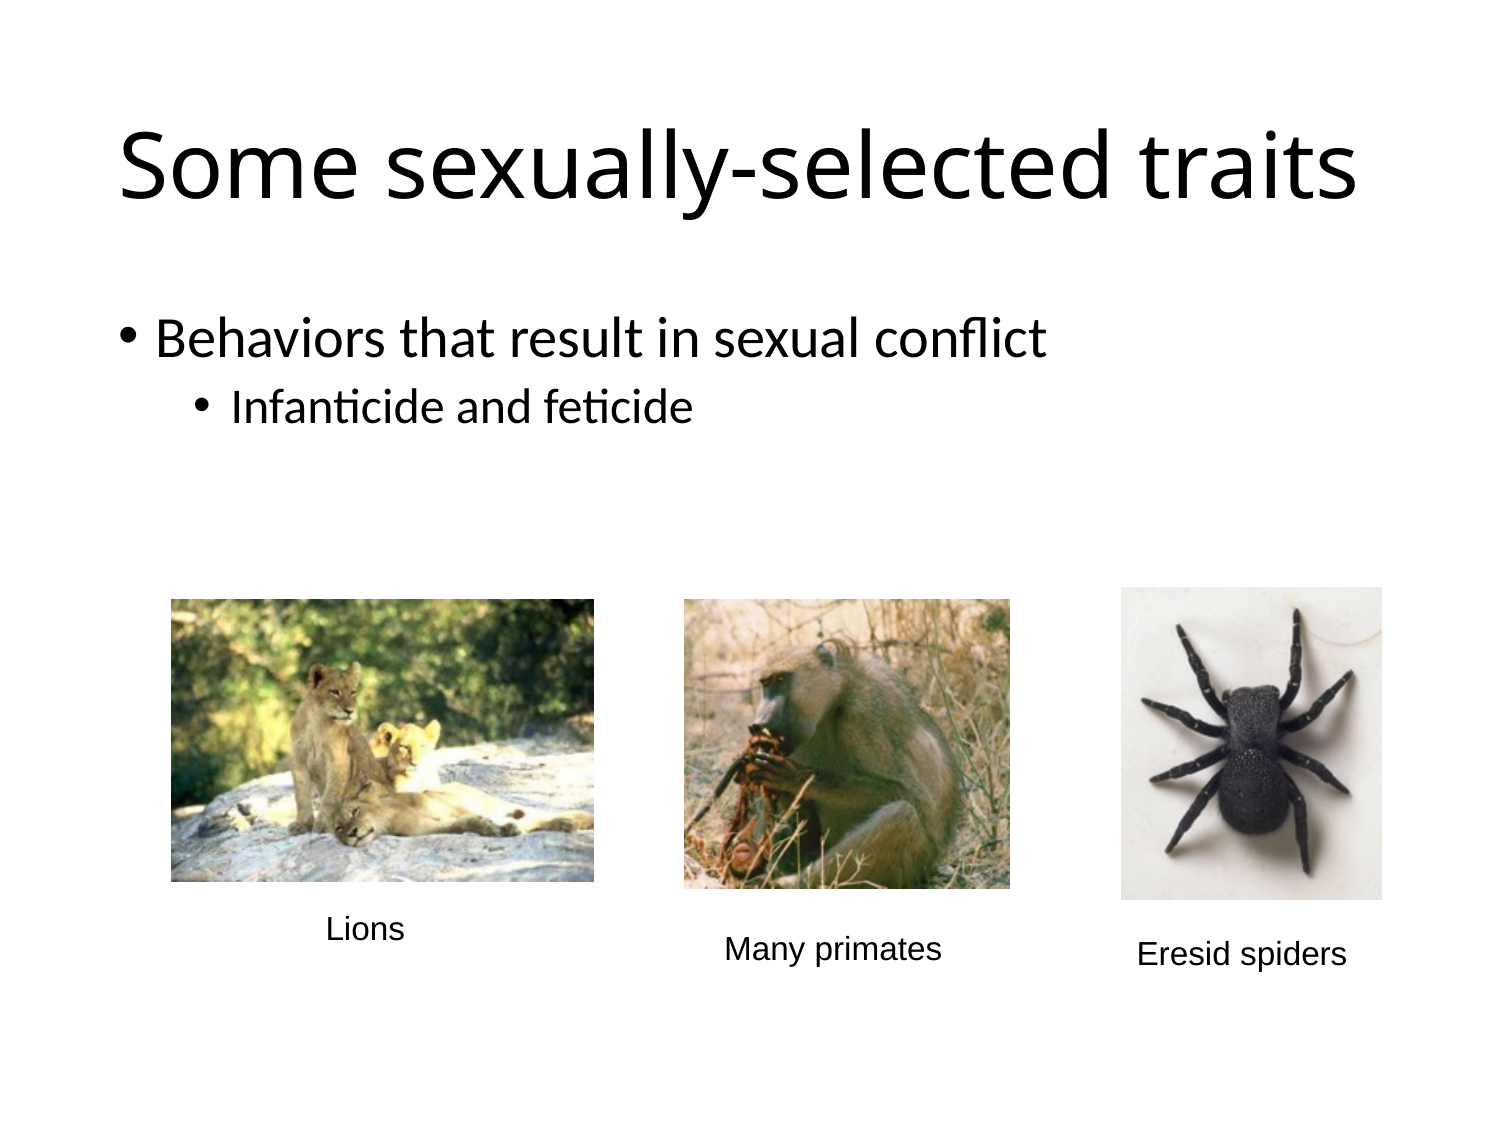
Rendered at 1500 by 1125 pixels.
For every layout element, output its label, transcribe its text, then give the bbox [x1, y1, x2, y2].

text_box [171, 587, 1397, 981]
title Some sexually-selected traits [103, 59, 1397, 278]
list Behaviors that result in sexual conflict Infanticide and feticide [103, 299, 1397, 1014]
